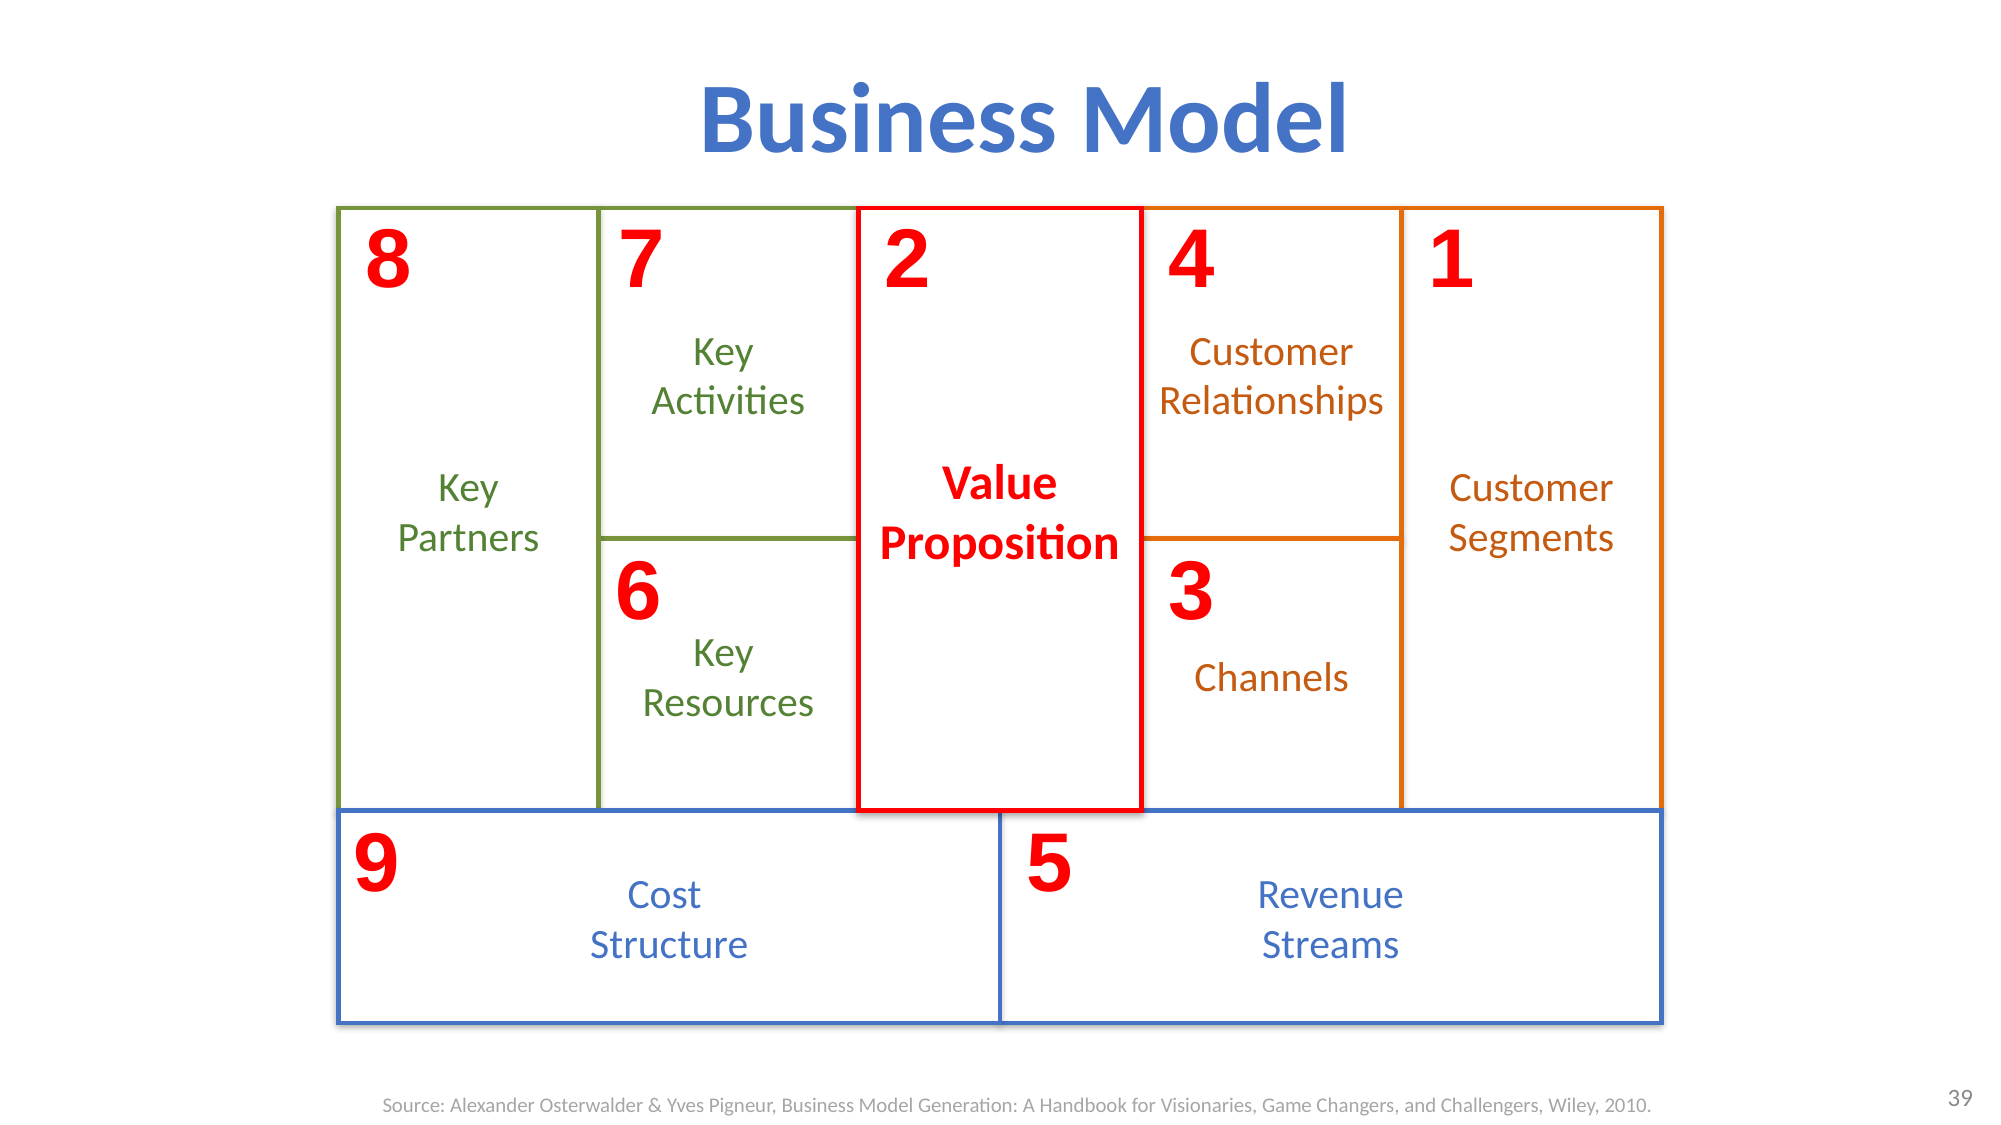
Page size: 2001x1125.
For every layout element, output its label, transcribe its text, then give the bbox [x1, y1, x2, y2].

text_box Key Resources [603, 538, 852, 808]
text_box Key Partners [338, 207, 599, 808]
title Business Model [350, 31, 1701, 194]
text_box Value Proposition [858, 207, 1142, 811]
text_box Customer Relationships [1142, 207, 1402, 538]
text_box 8 [350, 196, 469, 312]
text_box 3 [1153, 529, 1272, 644]
text_box Channels [1146, 538, 1402, 808]
text_box 4 [1153, 196, 1272, 312]
text_box 7 [604, 196, 723, 312]
text_box 9 [338, 800, 457, 916]
text_box 5 [1011, 800, 1130, 916]
text_box Revenue Streams [1004, 810, 1662, 1024]
text_box Key Activities [599, 207, 857, 536]
text_box 2 [870, 196, 989, 312]
text_box Source: Alexander Osterwalder & Yves Pigneur, Business Model Generation: A Handbook for Visionaries, Game Changers, and Challengers, Wiley, 2010. [350, 1084, 1686, 1125]
slide_number 39 [1830, 1076, 1989, 1116]
text_box Customer Segments [1402, 207, 1662, 810]
text_box 6 [600, 529, 720, 644]
text_box 1 [1413, 196, 1532, 312]
text_box Cost Structure [338, 810, 1000, 1024]
